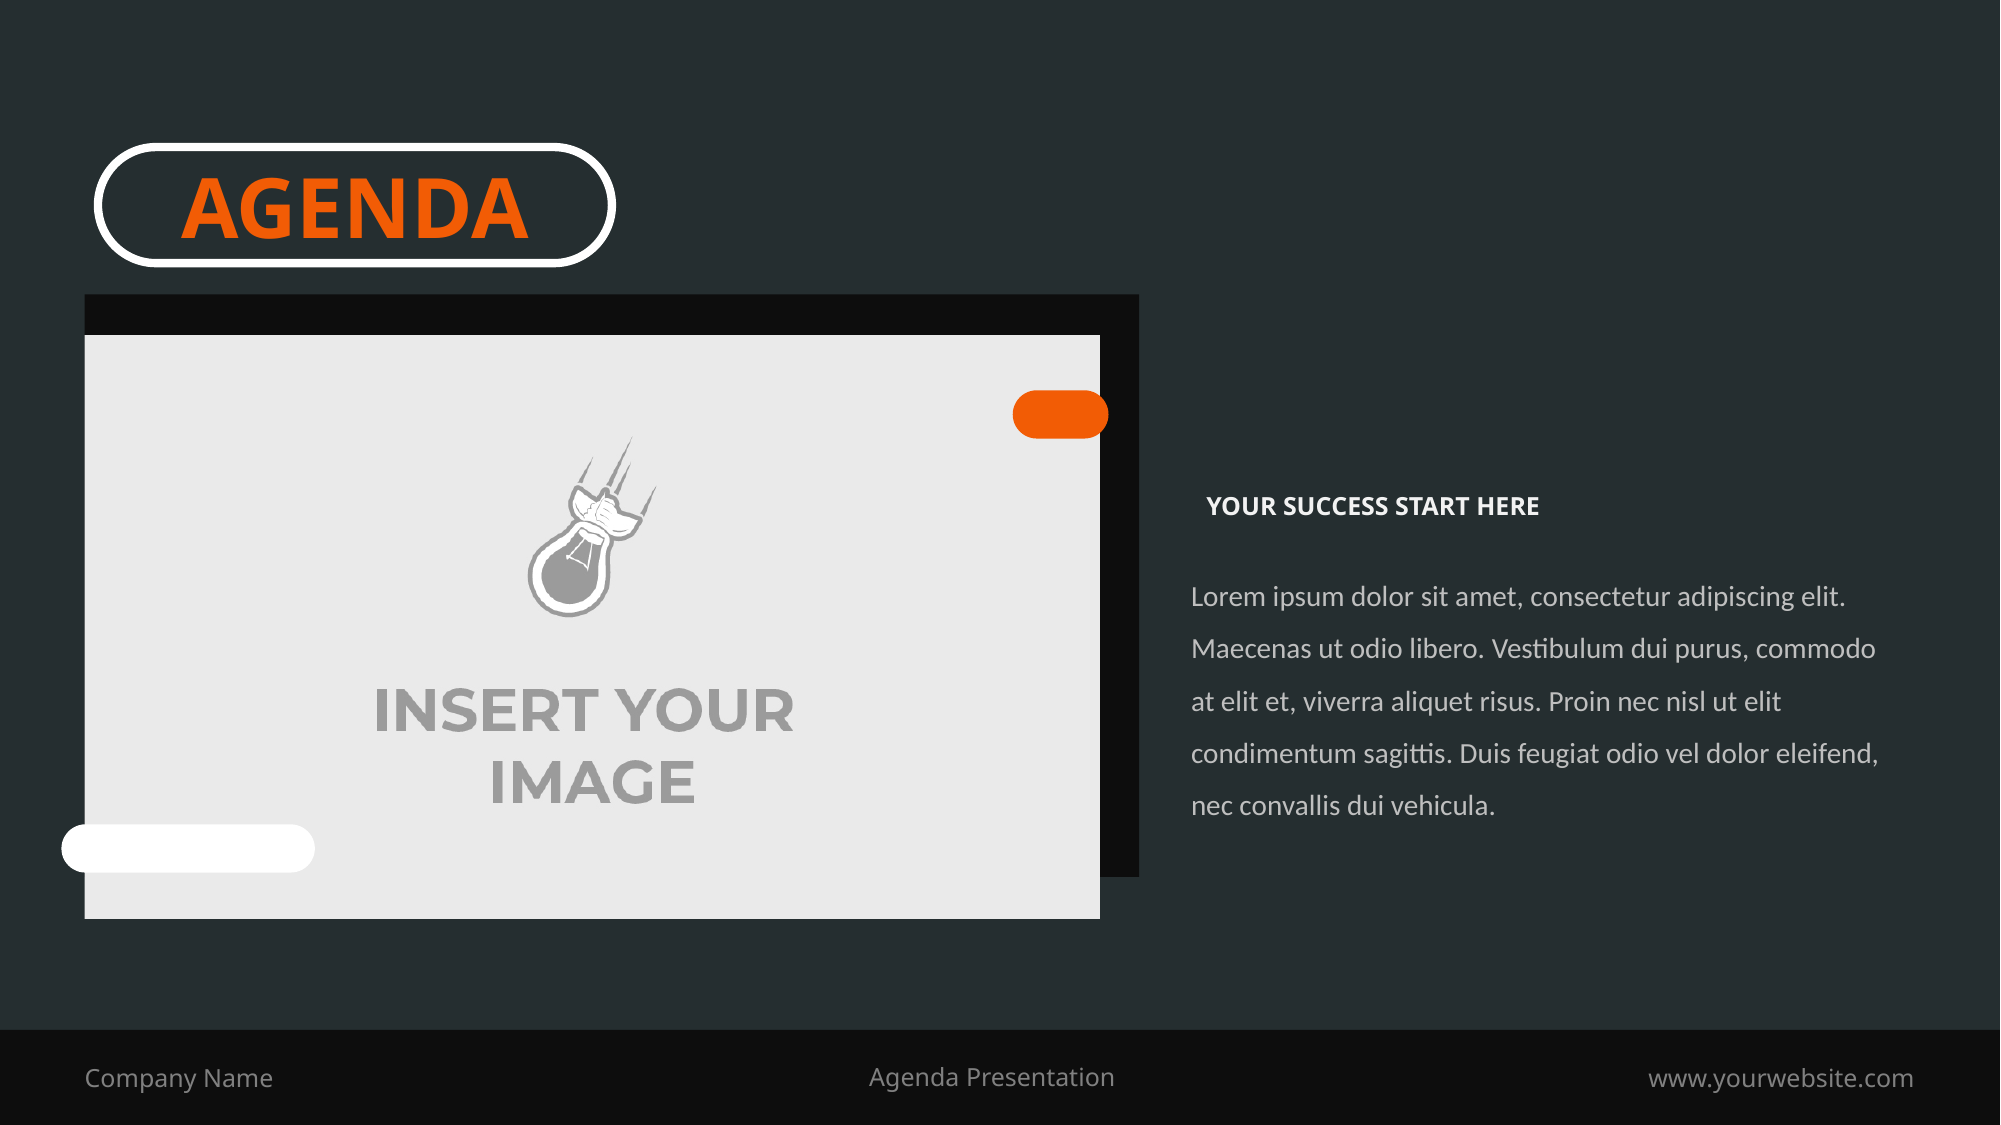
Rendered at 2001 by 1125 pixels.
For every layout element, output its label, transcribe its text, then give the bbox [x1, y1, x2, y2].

text_box [61, 825, 79, 872]
text_box AGENDA [97, 147, 612, 264]
text_box YOUR SUCCESS START HERE [1191, 483, 1798, 529]
text_box [1104, 400, 1109, 429]
text_box [84, 294, 1140, 877]
text_box Lorem ipsum dolor sit amet, consectetur adipiscing elit. Maecenas ut odio libero. Vestibulum dui purus, commodo at elit et, viverra aliquet risus. Proin nec nisl ut elit condimentum sagittis. Duis feugiat odio vel dolor eleifend, nec convallis dui vehicula. [1191, 551, 1916, 827]
picture [84, 335, 1101, 919]
